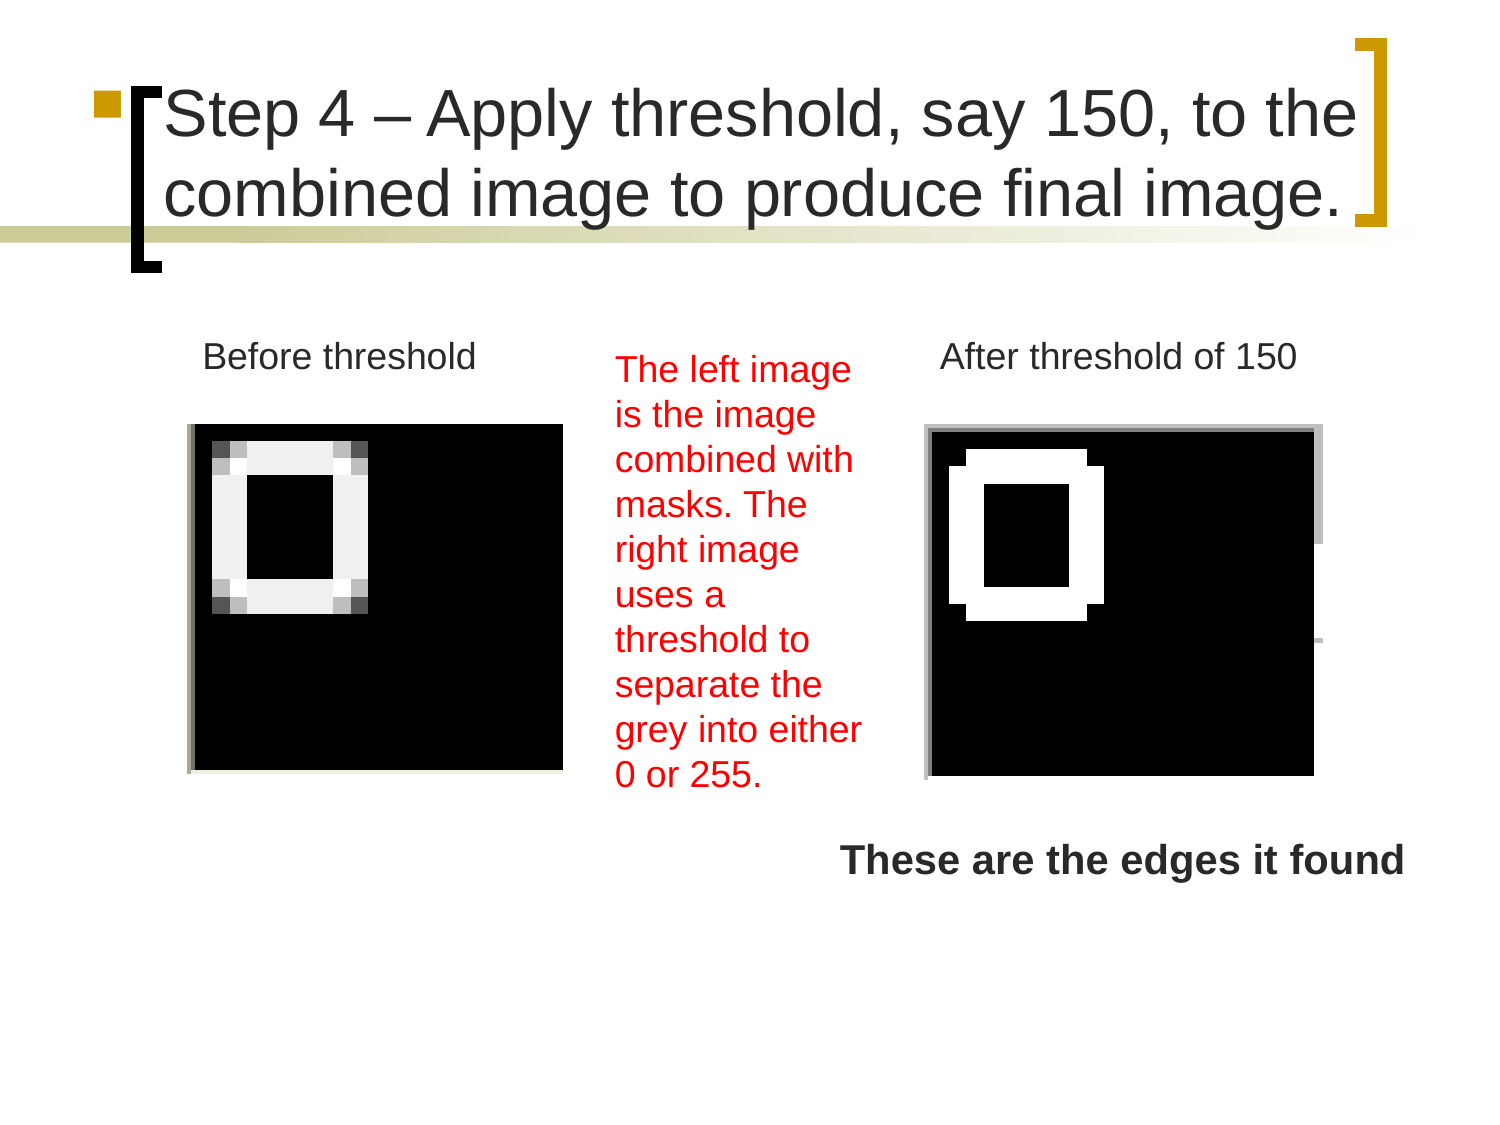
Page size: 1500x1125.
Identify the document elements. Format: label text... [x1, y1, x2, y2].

text_box After threshold of 150 [924, 324, 1338, 385]
picture [187, 424, 563, 779]
list Step 4 – Apply threshold, say 150, to the combined image to produce final image. [74, 62, 1426, 263]
text_box The left image is the image combined with masks. The right image uses a threshold to separate the grey into either 0 or 255. [599, 337, 888, 803]
text_box Before threshold [187, 324, 588, 385]
picture [924, 424, 1323, 785]
text_box These are the edges it found [825, 825, 1450, 890]
